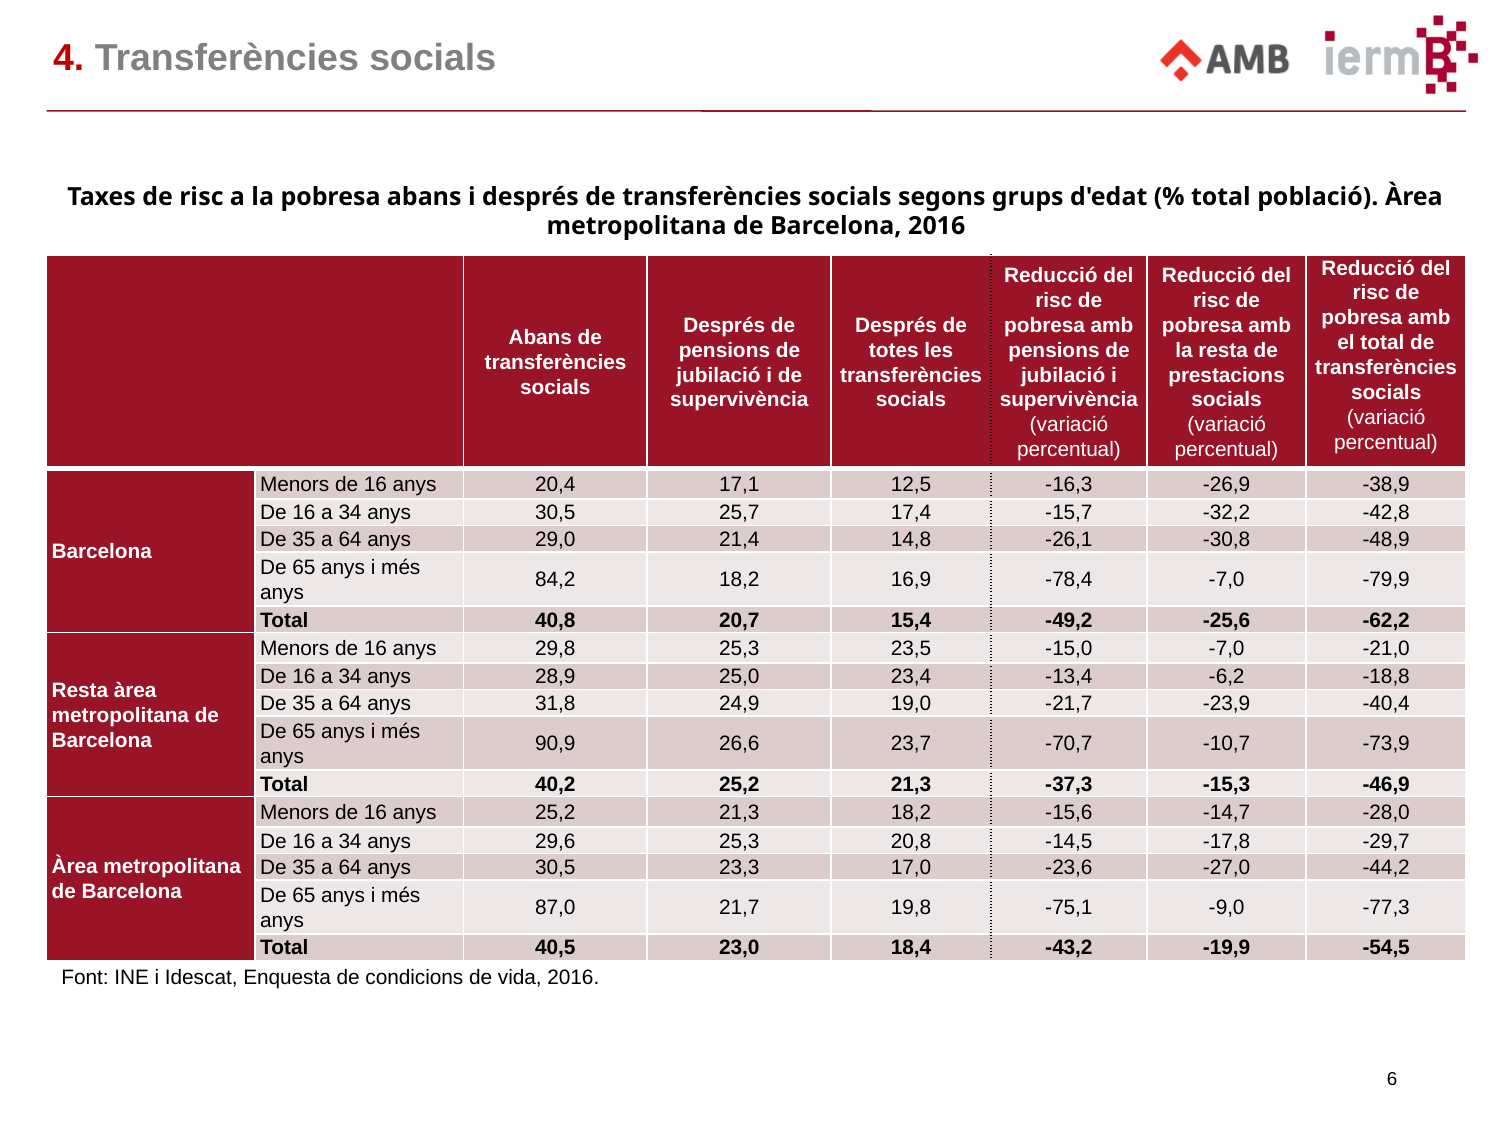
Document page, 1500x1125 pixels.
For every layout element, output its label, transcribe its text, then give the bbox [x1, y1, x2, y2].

table_cell 15,4 [832, 607, 991, 632]
table_cell -28,0 [1307, 797, 1465, 826]
table_cell 16,9 [832, 553, 991, 605]
table_cell -18,8 [1307, 664, 1465, 689]
table_cell -7,0 [1148, 633, 1305, 662]
text_box 4. Transferències socials [46, 26, 1149, 86]
table_cell Total [256, 935, 463, 960]
table_cell 30,5 [464, 500, 646, 525]
table_cell -49,2 [991, 607, 1146, 632]
table_cell -15,7 [991, 500, 1146, 525]
table_cell -21,0 [1307, 633, 1465, 662]
slide_number 6 [1366, 1058, 1418, 1103]
table_cell -79,9 [1307, 553, 1465, 605]
table_cell 21,3 [832, 771, 991, 796]
table_cell 28,9 [464, 664, 646, 689]
table_cell De 35 a 64 anys [256, 854, 463, 879]
table_header Reducció del risc de pobresa amb pensions de jubilació i supervivència (variació percentual) [991, 256, 1146, 466]
table_cell 31,8 [464, 690, 646, 715]
table_cell -70,7 [991, 717, 1146, 769]
table_cell -43,2 [991, 935, 1146, 960]
table_cell -15,0 [991, 633, 1146, 662]
table_cell 23,4 [832, 664, 991, 689]
table_header Reducció del risc de pobresa amb la resta de prestacions socials (variació percentual) [1148, 256, 1305, 466]
table_cell -7,0 [1148, 553, 1305, 605]
table_cell -48,9 [1307, 526, 1465, 551]
table_cell -26,1 [991, 526, 1146, 551]
table_cell 29,8 [464, 633, 646, 662]
table_cell -15,3 [1148, 771, 1305, 796]
table_cell -29,7 [1307, 828, 1465, 853]
table_cell De 65 anys i més anys [256, 553, 463, 605]
table_cell 84,2 [464, 553, 646, 605]
table_header Abans de transferències socials [464, 256, 646, 466]
table_cell 20,8 [832, 828, 991, 853]
table_cell -30,8 [1148, 526, 1305, 551]
table_cell Menors de 16 anys [256, 471, 463, 498]
table_cell 21,7 [648, 881, 830, 933]
table_cell -73,9 [1307, 717, 1465, 769]
table_cell 18,2 [648, 553, 830, 605]
table_cell 14,8 [832, 526, 991, 551]
table_cell 21,3 [648, 797, 830, 826]
table_cell 26,6 [648, 717, 830, 769]
table_cell Total [256, 607, 463, 632]
table_cell 18,4 [832, 935, 991, 960]
table_cell -62,2 [1307, 607, 1465, 632]
table_cell -17,8 [1148, 828, 1305, 853]
table_cell 29,0 [464, 526, 646, 551]
table_cell -16,3 [991, 471, 1146, 498]
table_cell De 35 a 64 anys [256, 526, 463, 551]
table_header Després de totes les transferències socials [832, 256, 991, 466]
table_cell 40,8 [464, 607, 646, 632]
picture [1154, 20, 1297, 104]
table_cell -38,9 [1307, 471, 1465, 498]
table_cell 25,2 [464, 797, 646, 826]
table_cell 24,9 [648, 690, 830, 715]
table_header Després de pensions de jubilació i de supervivència [648, 256, 830, 466]
table_cell 25,2 [648, 771, 830, 796]
table_cell -23,6 [991, 854, 1146, 879]
table_cell -14,7 [1148, 797, 1305, 826]
table_cell 30,5 [464, 854, 646, 879]
table_cell 21,4 [648, 526, 830, 551]
table_cell 20,4 [464, 471, 646, 498]
table_cell 87,0 [464, 881, 646, 933]
table_cell Resta àrea metropolitana de Barcelona [47, 633, 254, 796]
text_box Font: INE i Idescat, Enquesta de condicions de vida, 2016. [46, 961, 1467, 996]
table_cell De 35 a 64 anys [256, 690, 463, 715]
table_cell Menors de 16 anys [256, 797, 463, 826]
table_cell -6,2 [1148, 664, 1305, 689]
table_cell -75,1 [991, 881, 1146, 933]
table_cell -32,2 [1148, 500, 1305, 525]
table_cell De 65 anys i més anys [256, 881, 463, 933]
table_cell -37,3 [991, 771, 1146, 796]
table_header [47, 256, 463, 466]
table_cell 20,7 [648, 607, 830, 632]
table_cell 19,8 [832, 881, 991, 933]
table_cell 90,9 [464, 717, 646, 769]
table_cell Total [256, 771, 463, 796]
table_cell -23,9 [1148, 690, 1305, 715]
table_cell -46,9 [1307, 771, 1465, 796]
table_cell -19,9 [1148, 935, 1305, 960]
table_cell 40,5 [464, 935, 646, 960]
table_cell -21,7 [991, 690, 1146, 715]
table_cell 25,3 [648, 633, 830, 662]
table_cell De 16 a 34 anys [256, 500, 463, 525]
text_box Taxes de risc a la pobresa abans i després de transferències socials segons grups d'edat (% total població). Àrea metropolitana de Barcelona, 2016 [46, 172, 1467, 248]
table_cell De 65 anys i més anys [256, 717, 463, 769]
table_cell 40,2 [464, 771, 646, 796]
table_cell 23,7 [832, 717, 991, 769]
picture [1321, 12, 1480, 100]
table_cell -13,4 [991, 664, 1146, 689]
table_cell 12,5 [832, 471, 991, 498]
table_header Reducció del risc de pobresa amb el total de transferències socials (variació percentual) [1307, 256, 1465, 466]
table_cell -44,2 [1307, 854, 1465, 879]
table_cell 23,0 [648, 935, 830, 960]
table_cell -27,0 [1148, 854, 1305, 879]
table_cell -40,4 [1307, 690, 1465, 715]
table_cell -10,7 [1148, 717, 1305, 769]
table_cell De 16 a 34 anys [256, 828, 463, 853]
table_cell -15,6 [991, 797, 1146, 826]
table_cell 25,3 [648, 828, 830, 853]
table_cell 23,5 [832, 633, 991, 662]
table_cell De 16 a 34 anys [256, 664, 463, 689]
table_cell 25,7 [648, 500, 830, 525]
table_cell 17,0 [832, 854, 991, 879]
table_cell -77,3 [1307, 881, 1465, 933]
table_cell 25,0 [648, 664, 830, 689]
table_cell 18,2 [832, 797, 991, 826]
table_cell 19,0 [832, 690, 991, 715]
table_cell Barcelona [47, 471, 254, 632]
table_cell -26,9 [1148, 471, 1305, 498]
table_cell 17,4 [832, 500, 991, 525]
table_cell -54,5 [1307, 935, 1465, 960]
table_cell -25,6 [1148, 607, 1305, 632]
table_cell Àrea metropolitana de Barcelona [47, 797, 254, 960]
table_cell -78,4 [991, 553, 1146, 605]
table_cell -9,0 [1148, 881, 1305, 933]
table_cell Menors de 16 anys [256, 633, 463, 662]
table_cell 17,1 [648, 471, 830, 498]
table_cell -14,5 [991, 828, 1146, 853]
table_cell 23,3 [648, 854, 830, 879]
table_cell 29,6 [464, 828, 646, 853]
table_cell -42,8 [1307, 500, 1465, 525]
